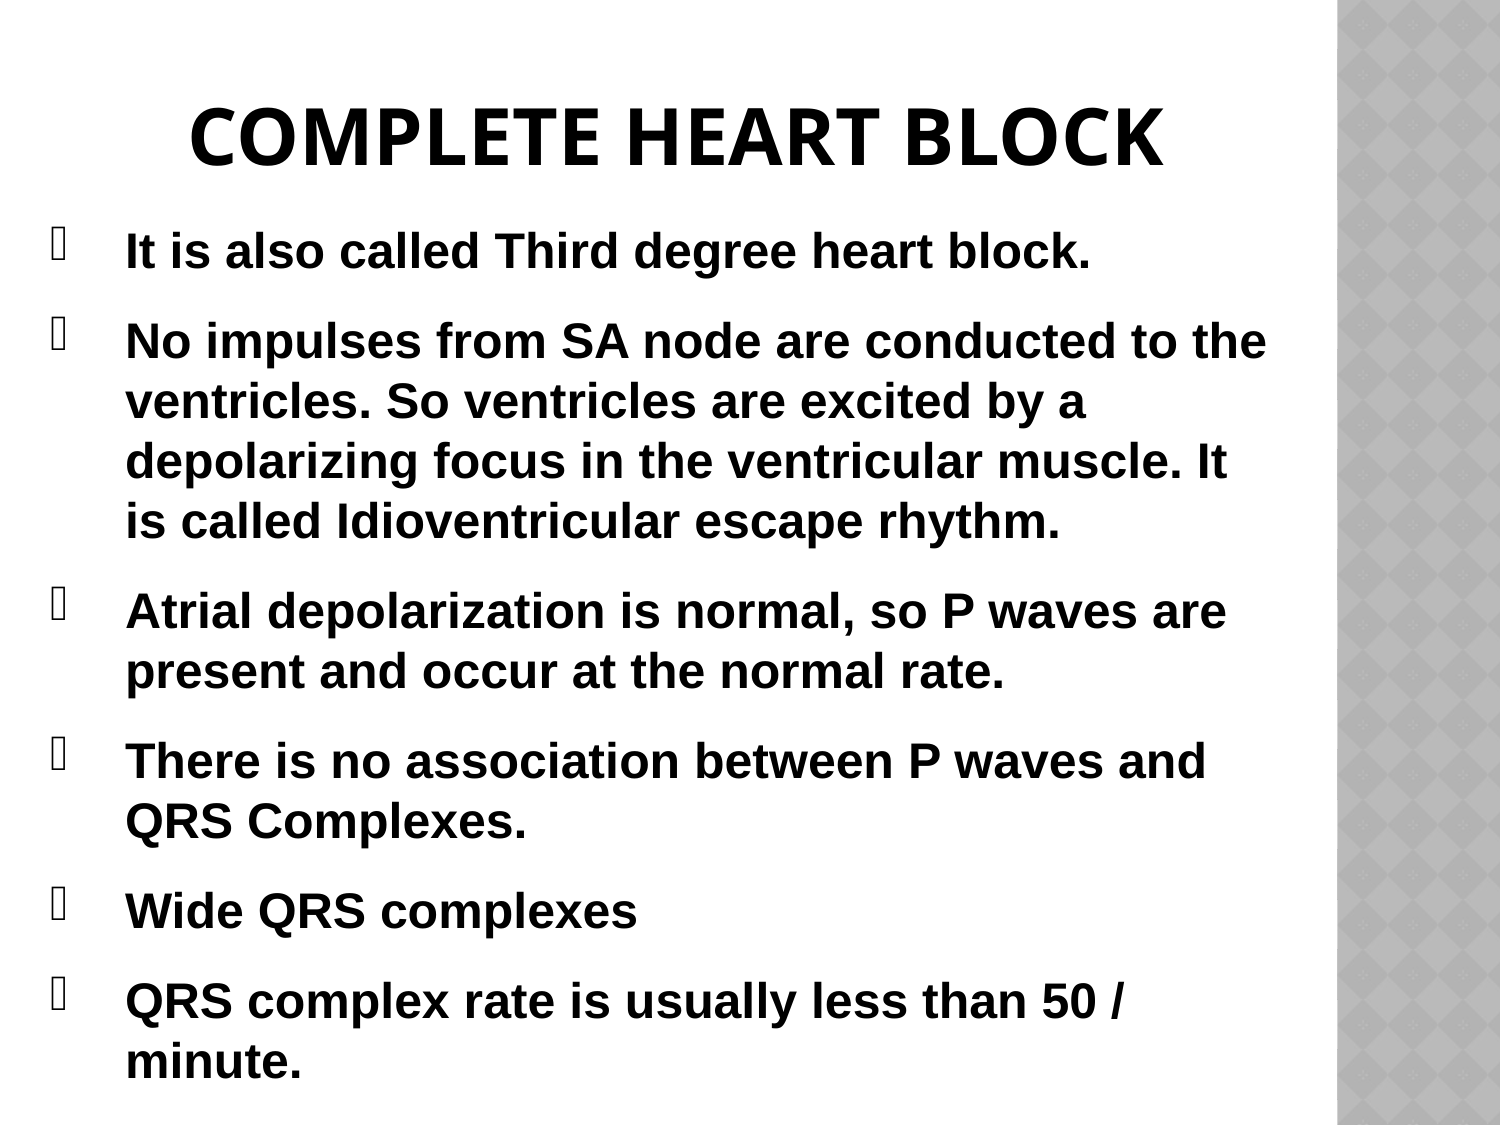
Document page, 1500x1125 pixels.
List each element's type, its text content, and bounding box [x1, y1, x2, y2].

text_box It is also called Third degree heart block. No impulses from SA node are conducted to the ventricles. So ventricles are excited by a depolarizing focus in the ventricular muscle. It is called Idioventricular escape rhythm. Atrial depolarization is normal, so P waves are present and occur at the normal rate. There is no association between P waves and QRS Complexes. Wide QRS complexes QRS complex rate is usually less than 50 / minute. [35, 210, 1289, 1096]
title Complete heart block [82, 70, 1270, 182]
